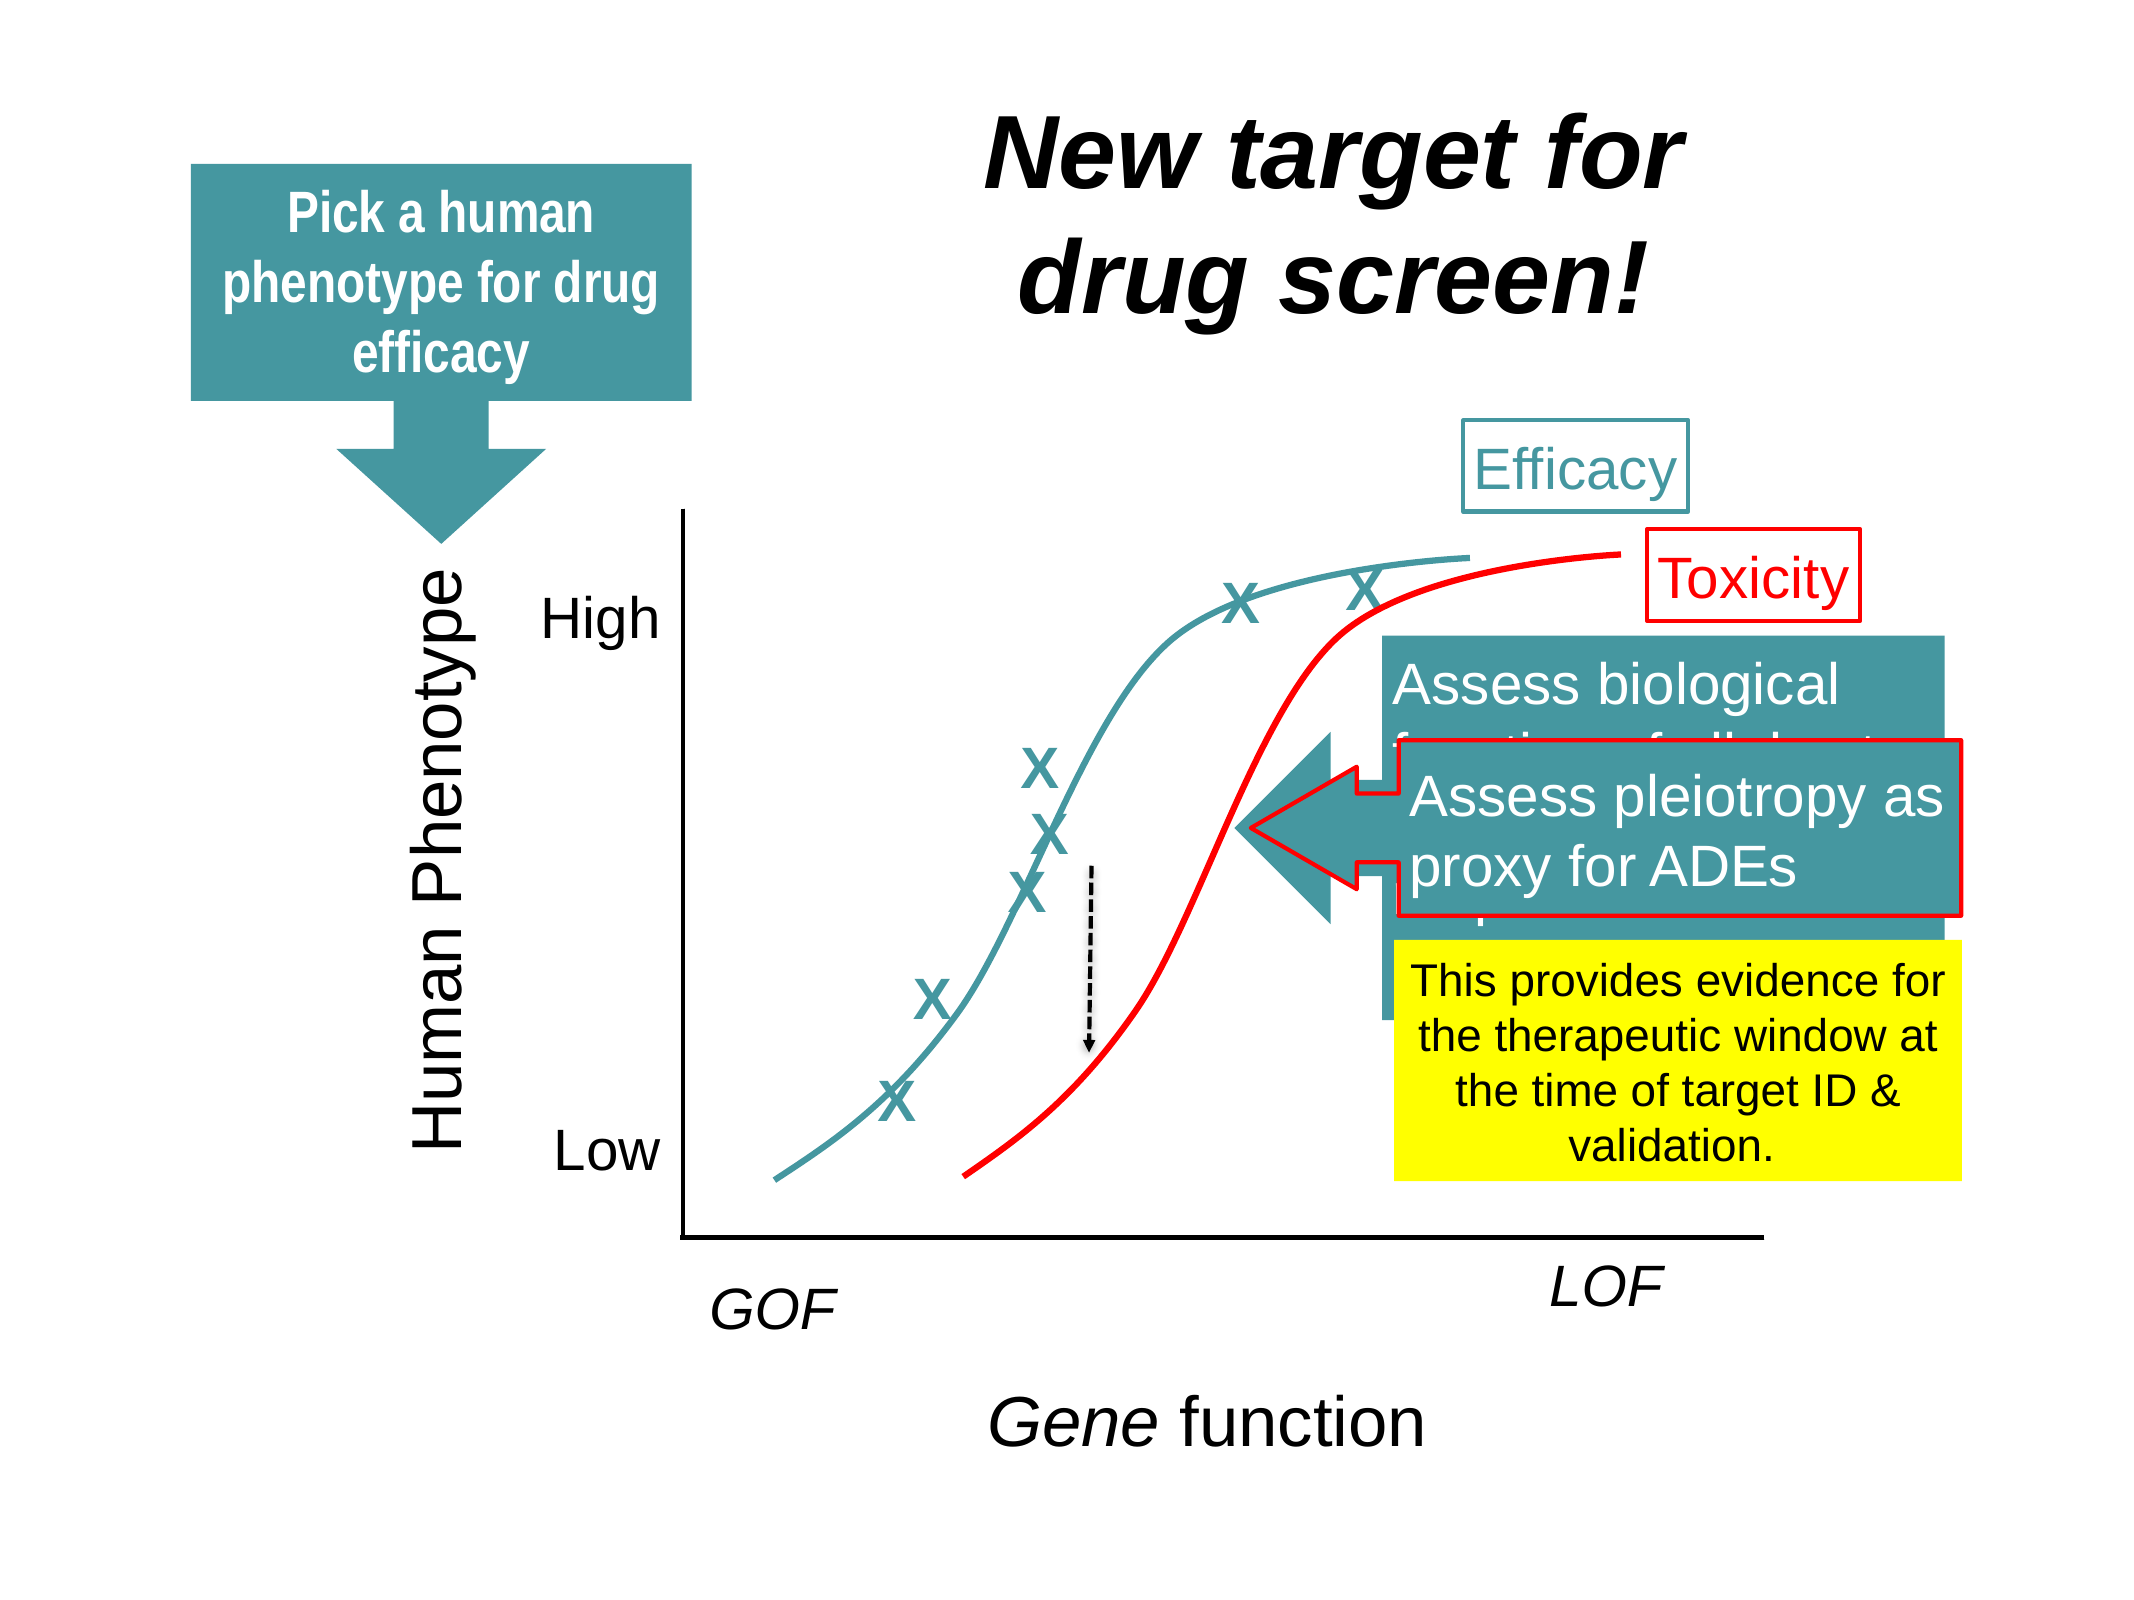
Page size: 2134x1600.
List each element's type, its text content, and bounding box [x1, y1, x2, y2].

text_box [692, 504, 1765, 508]
text_box Toxicity [1765, 529, 1861, 621]
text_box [679, 508, 1765, 1238]
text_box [190, 163, 692, 545]
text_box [1765, 635, 1945, 739]
text_box This provides evidence for the therapeutic window at the time of target ID & validation. [1765, 939, 1962, 1182]
text_box Gene function [976, 1364, 1439, 1472]
text_box New target for drug screen! [658, 73, 2010, 346]
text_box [1250, 739, 1962, 916]
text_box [379, 545, 1765, 1348]
text_box Efficacy [1463, 420, 1689, 504]
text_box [1765, 916, 1945, 1021]
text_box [962, 554, 1622, 1177]
